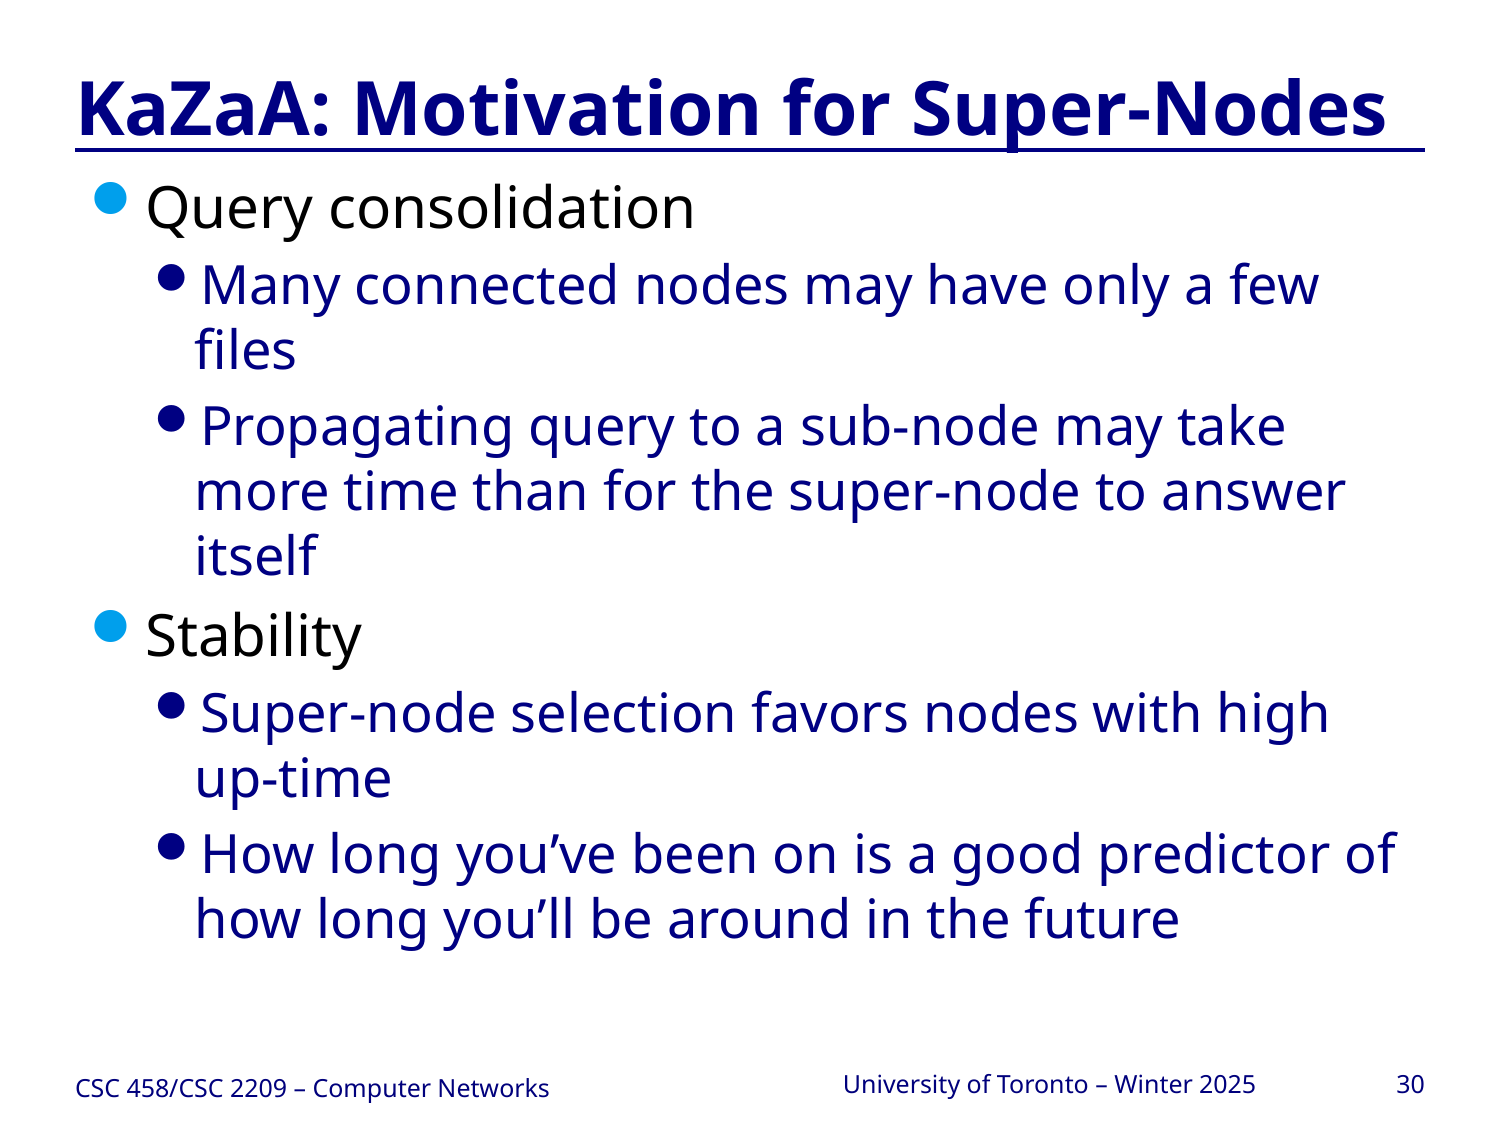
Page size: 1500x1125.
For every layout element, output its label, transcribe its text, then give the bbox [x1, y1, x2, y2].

slide_number 30 [1299, 1042, 1425, 1103]
list Query consolidation Many connected nodes may have only a few files Propagating query to a sub-node may take more time than for the super-node to answer itself Stability Super-node selection favors nodes with high up-time How long you’ve been on is a good predictor of how long you’ll be around in the future [75, 162, 1425, 1038]
slide_number CSC 458/CSC 2209 – Computer Networks [75, 1042, 800, 1103]
footer University of Toronto – Winter 2025 [812, 1042, 1288, 1103]
title KaZaA: Motivation for Super-Nodes [75, 50, 1425, 150]
